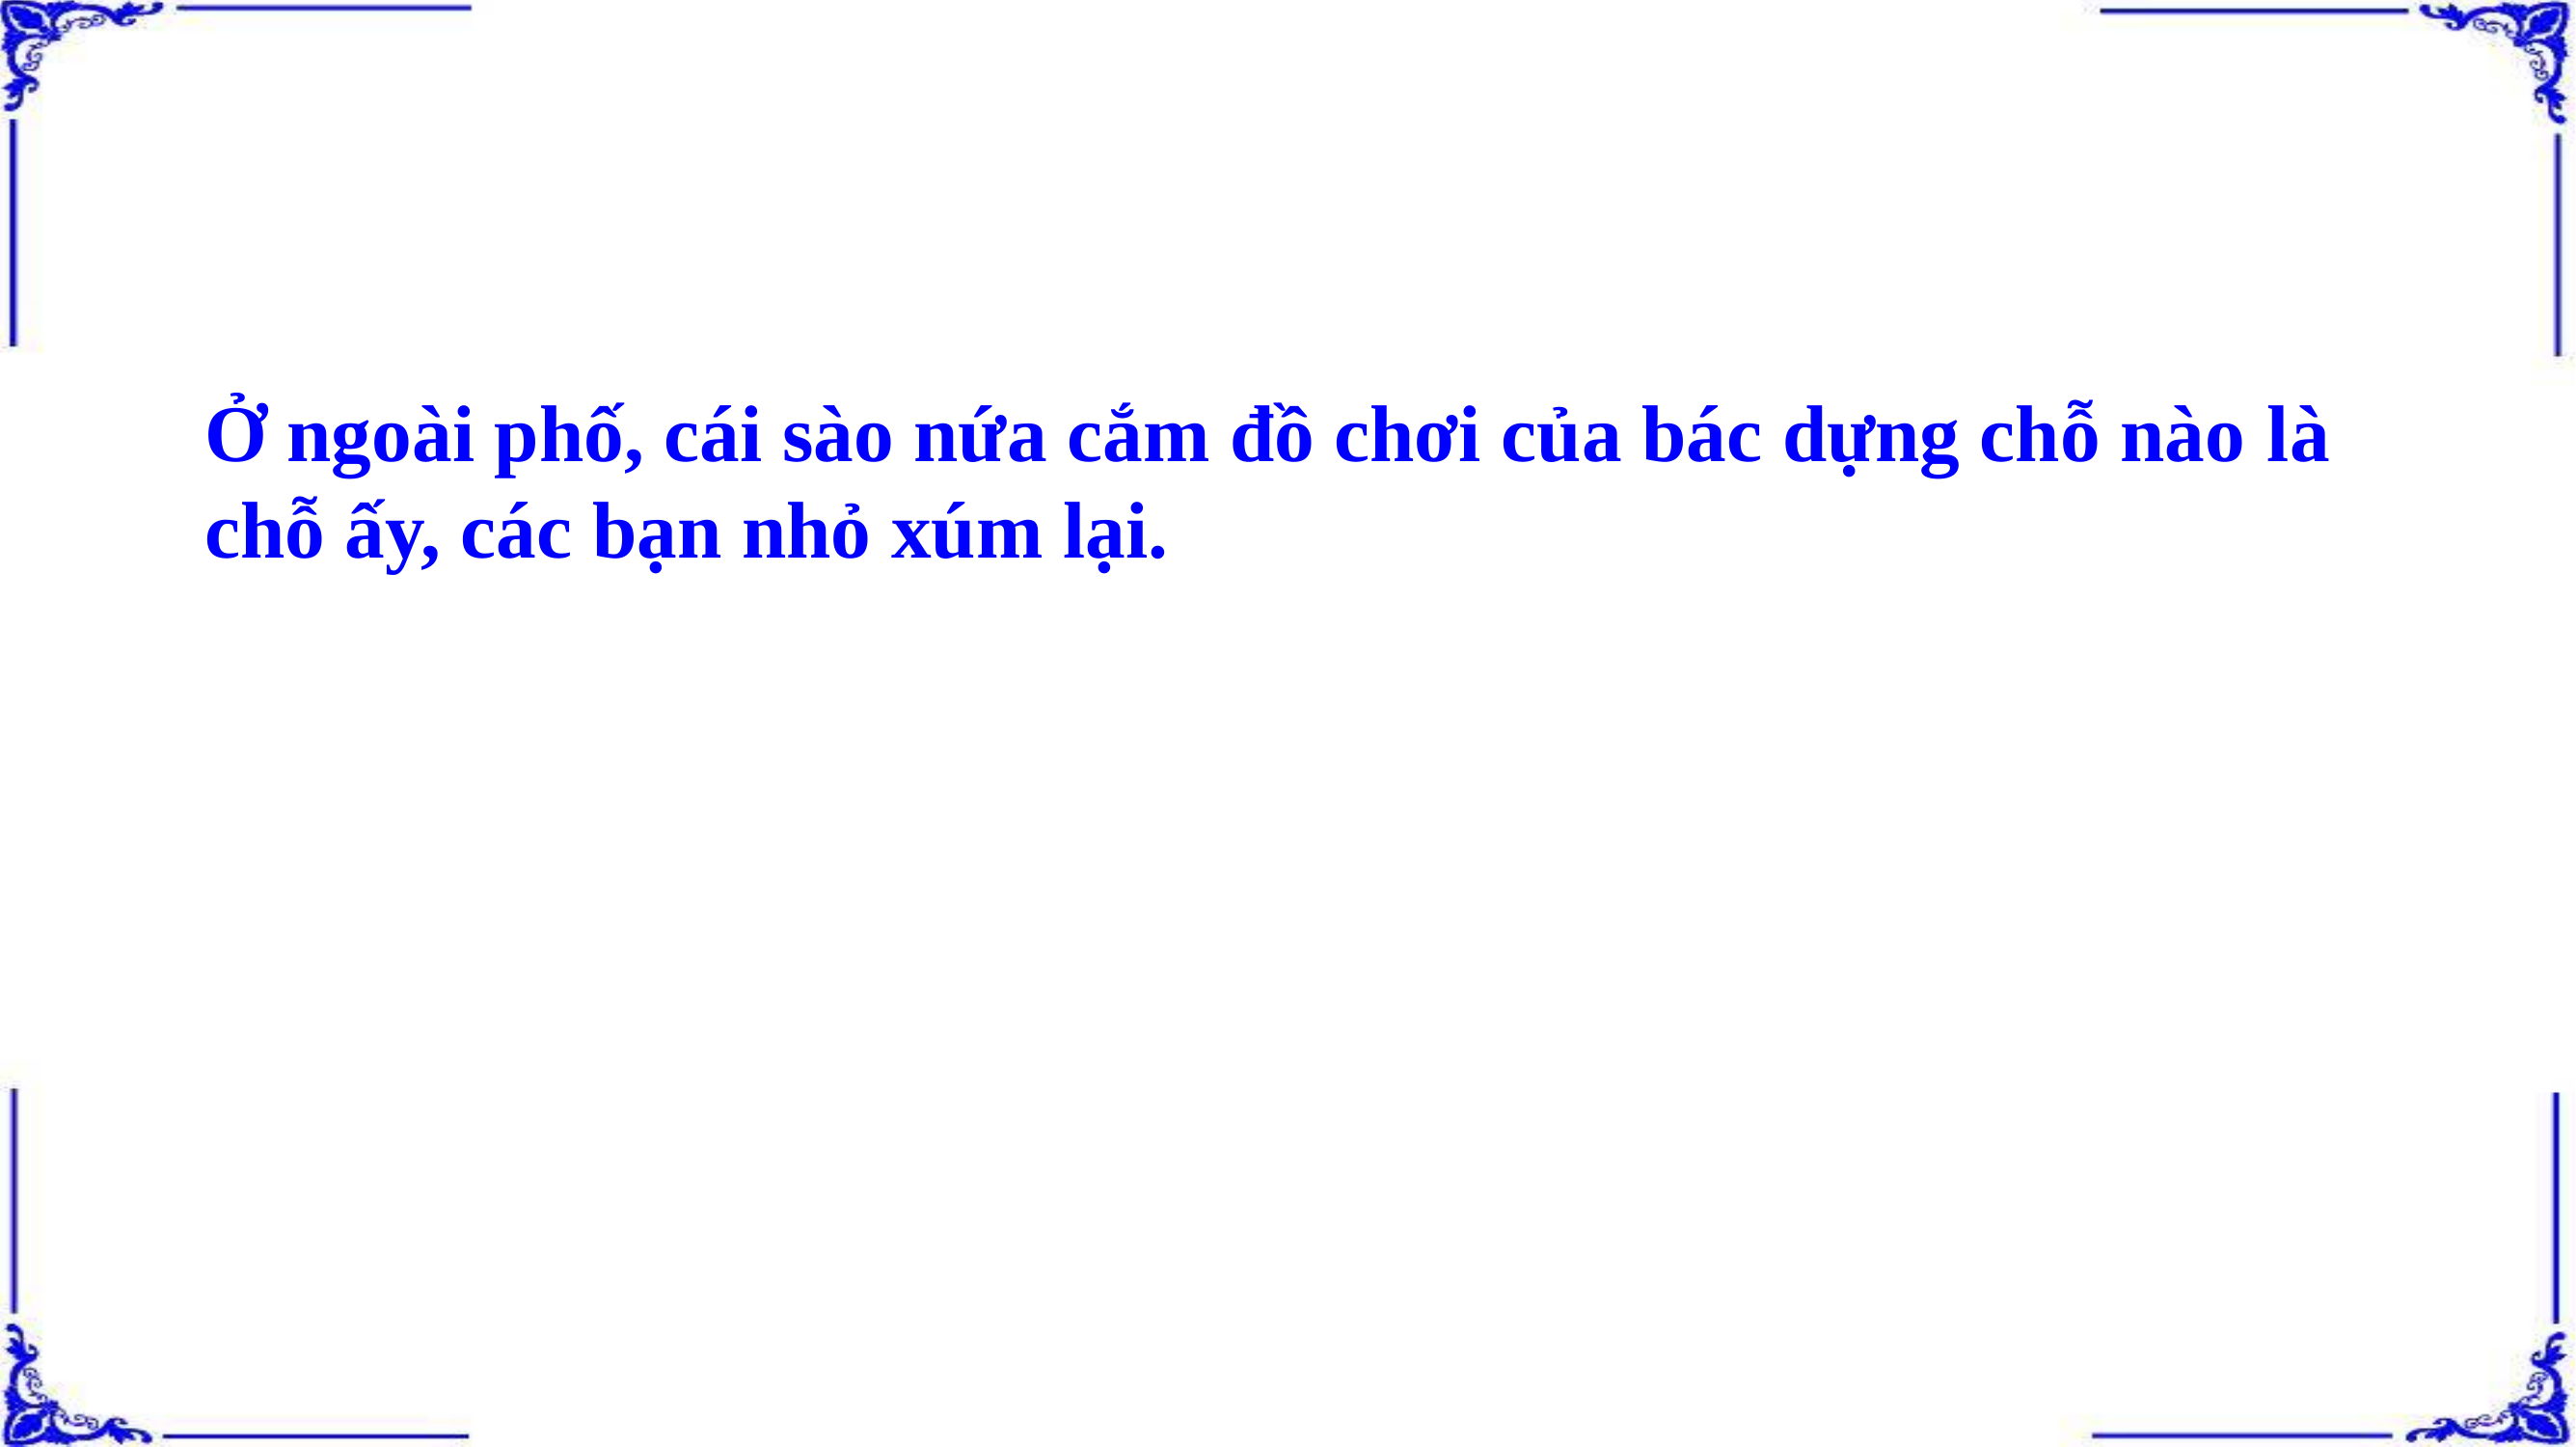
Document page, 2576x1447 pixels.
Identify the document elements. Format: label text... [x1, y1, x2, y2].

picture [0, 0, 2576, 1447]
text_box Ở ngoài phố, cái sào nứa cắm đồ chơi của bác dựng chỗ nào là chỗ ấy, các bạn nhỏ xúm lại. [190, 373, 2445, 582]
